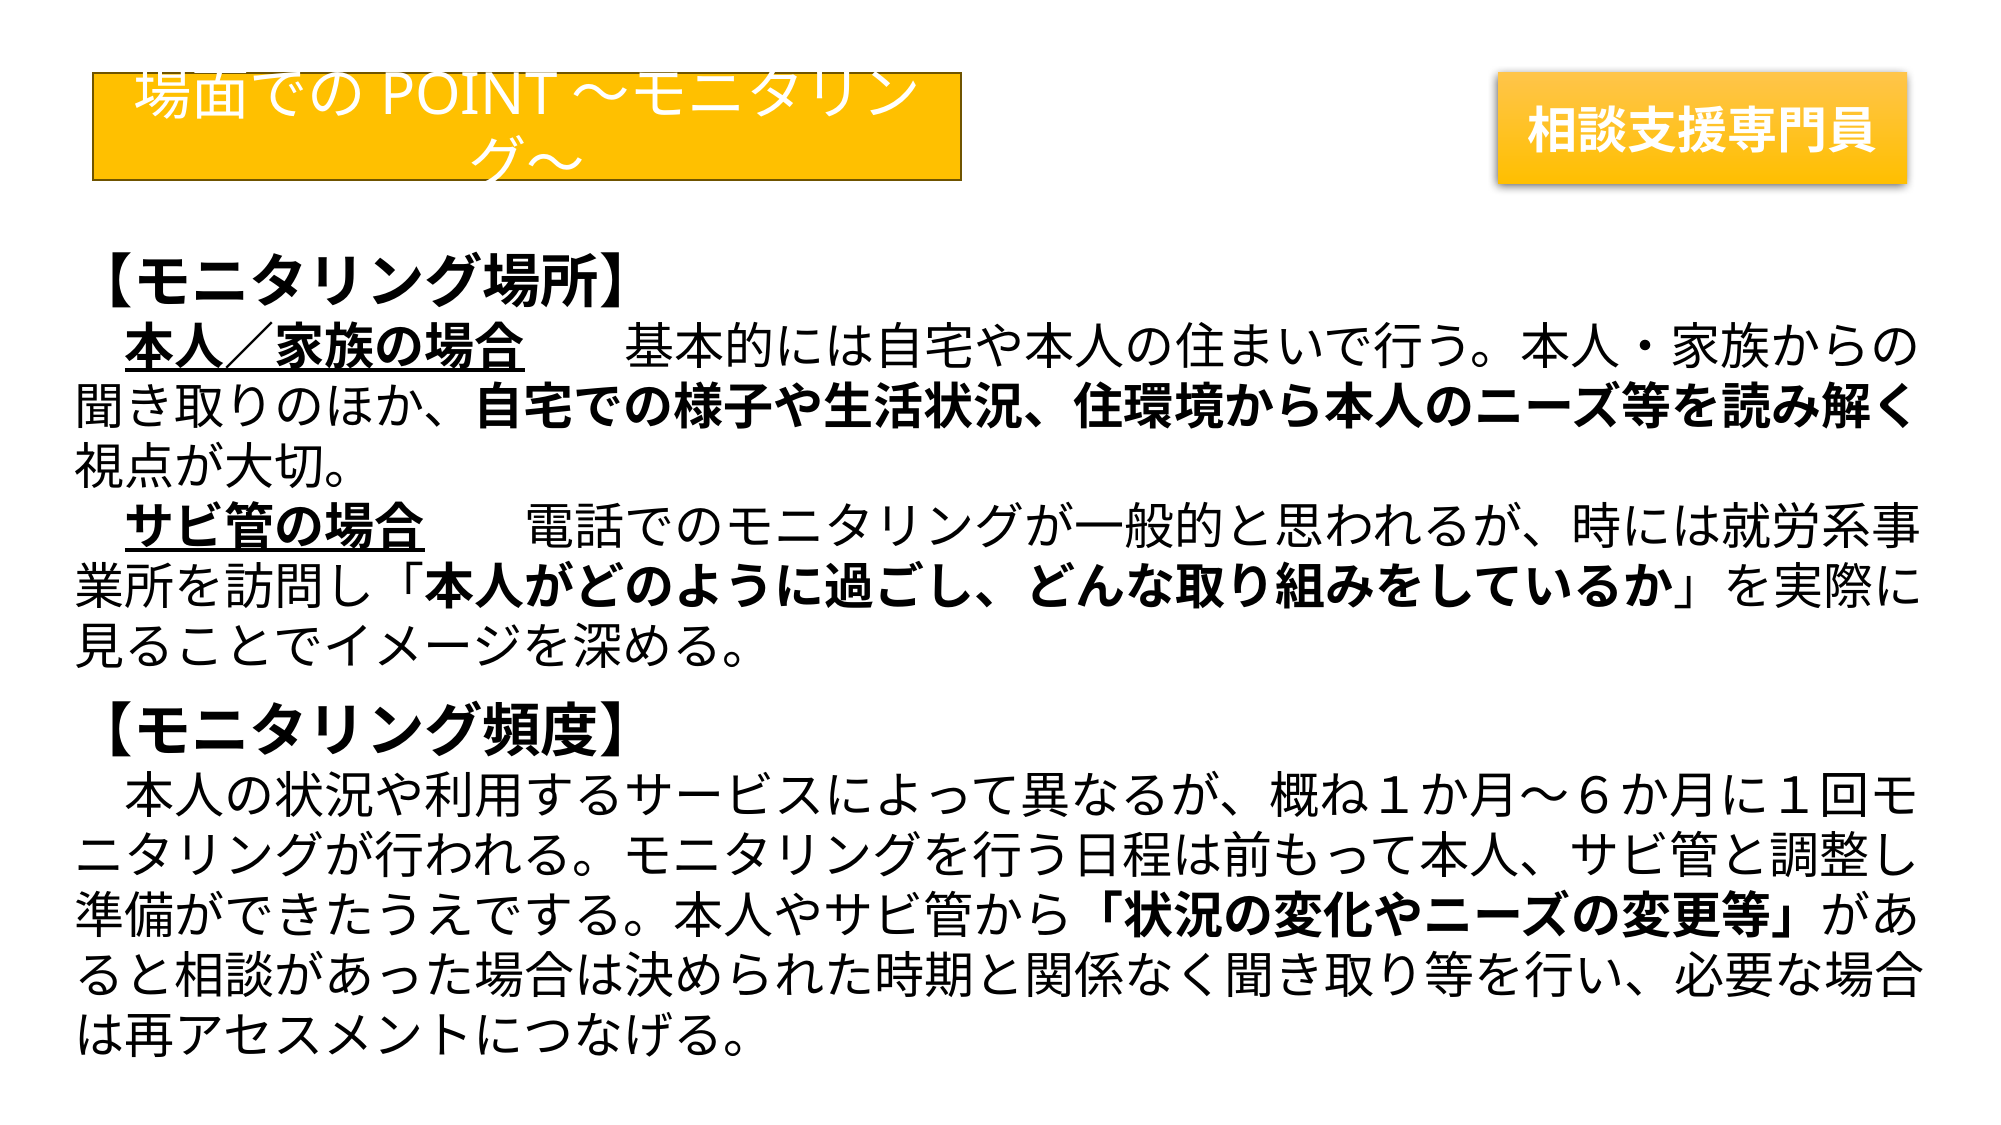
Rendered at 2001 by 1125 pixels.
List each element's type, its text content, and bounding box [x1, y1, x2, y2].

text_box 相談支援専門員 [1498, 72, 1908, 184]
text_box 【モニタリング場所】 本人／家族の場合 基本的には自宅や本人の住まいで行う。本人・家族からの聞き取りのほか、自宅での様子や生活状況、住環境から本人のニーズ等を読み解く視点が大切。 サビ管の場合 電話でのモニタリングが一般的と思われるが、時には就労系事業所を訪問し「本人がどのように過ごし、どんな取り組みをしているか」を実際に見ることでイメージを深める。 [60, 237, 1940, 682]
text_box 【モニタリング頻度】 本人の状況や利用するサービスによって異なるが、概ね１か月～６か月に１回モニタリングが行われる。モニタリングを行う日程は前もって本人、サビ管と調整し準備ができたうえでする。本人やサビ管から「状況の変化やニーズの変更等」があると相談があった場合は決められた時期と関係なく聞き取り等を行い、必要な場合は再アセスメントにつなげる。 [60, 686, 1940, 1071]
text_box 場面でのPOINT～モニタリング～ [92, 72, 962, 181]
